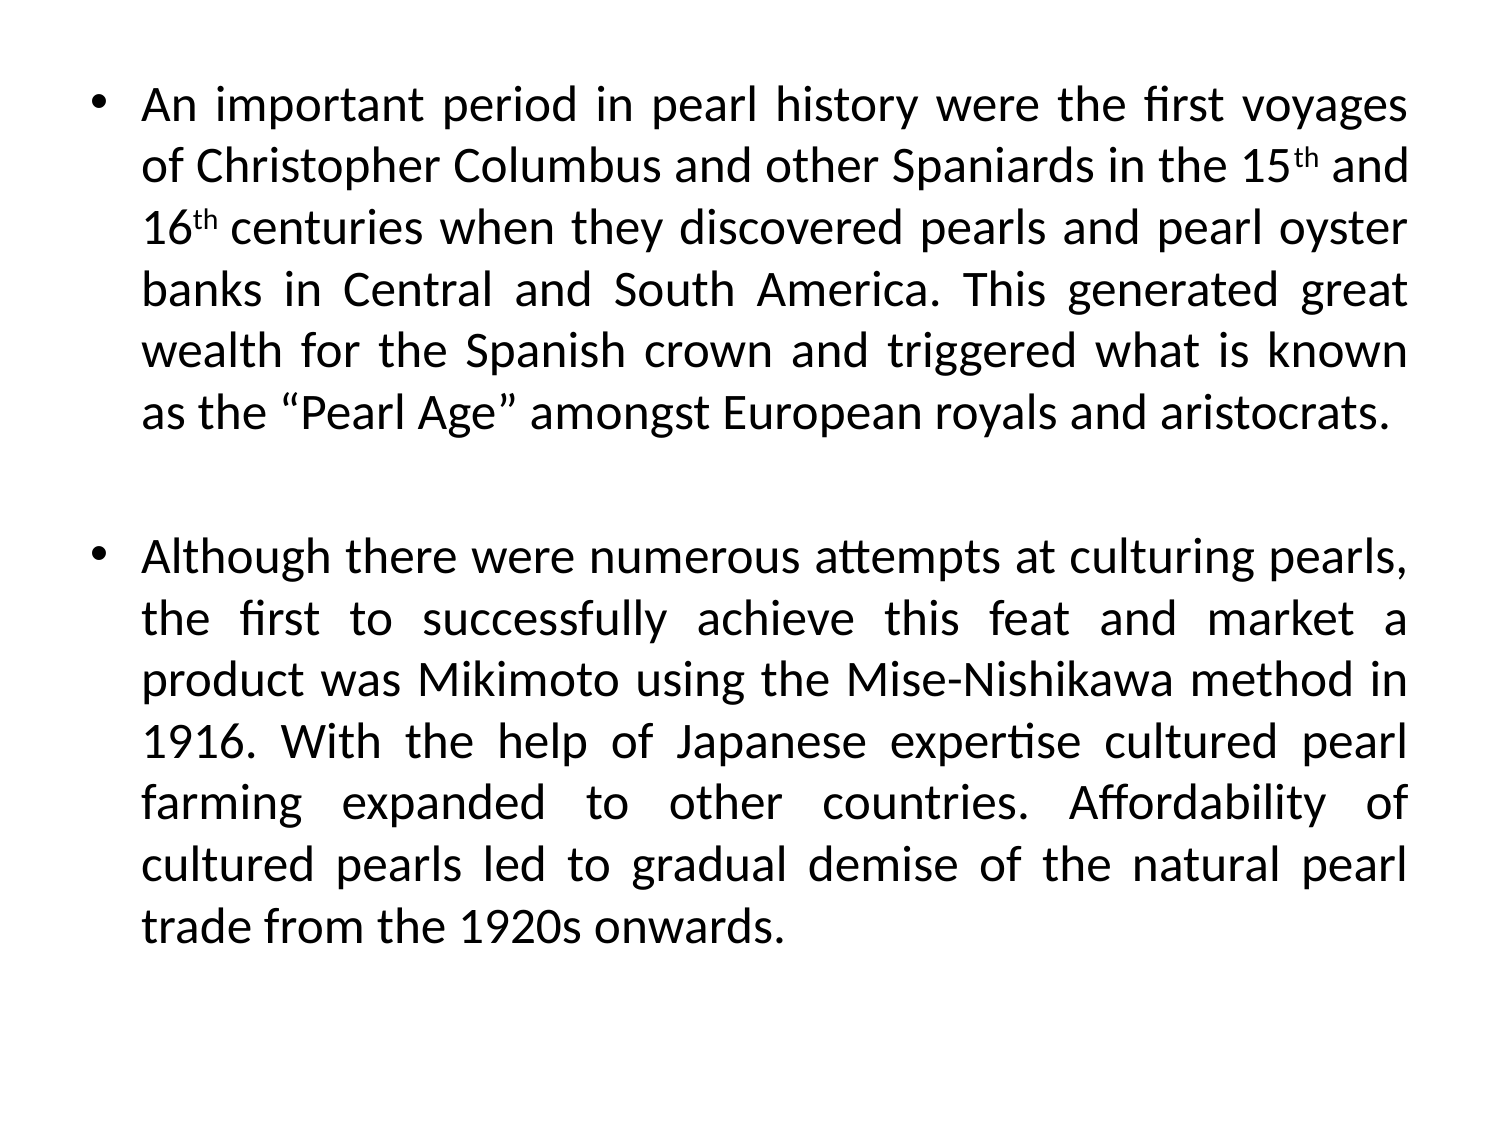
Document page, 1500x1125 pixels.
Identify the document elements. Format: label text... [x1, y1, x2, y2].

list An important period in pearl history were the first voyages of Christopher Columbus and other Spaniards in the 15th and 16th centuries when they discovered pearls and pearl oyster banks in Central and South America. This generated great wealth for the Spanish crown and triggered what is known as the “Pearl Age” amongst European royals and aristocrats. Although there were numerous attempts at culturing pearls, the first to successfully achieve this feat and market a product was Mikimoto using the Mise-Nishikawa method in 1916. With the help of Japanese expertise cultured pearl farming expanded to other countries. Affordability of cultured pearls led to gradual demise of the natural pearl trade from the 1920s onwards. [75, 62, 1425, 1005]
